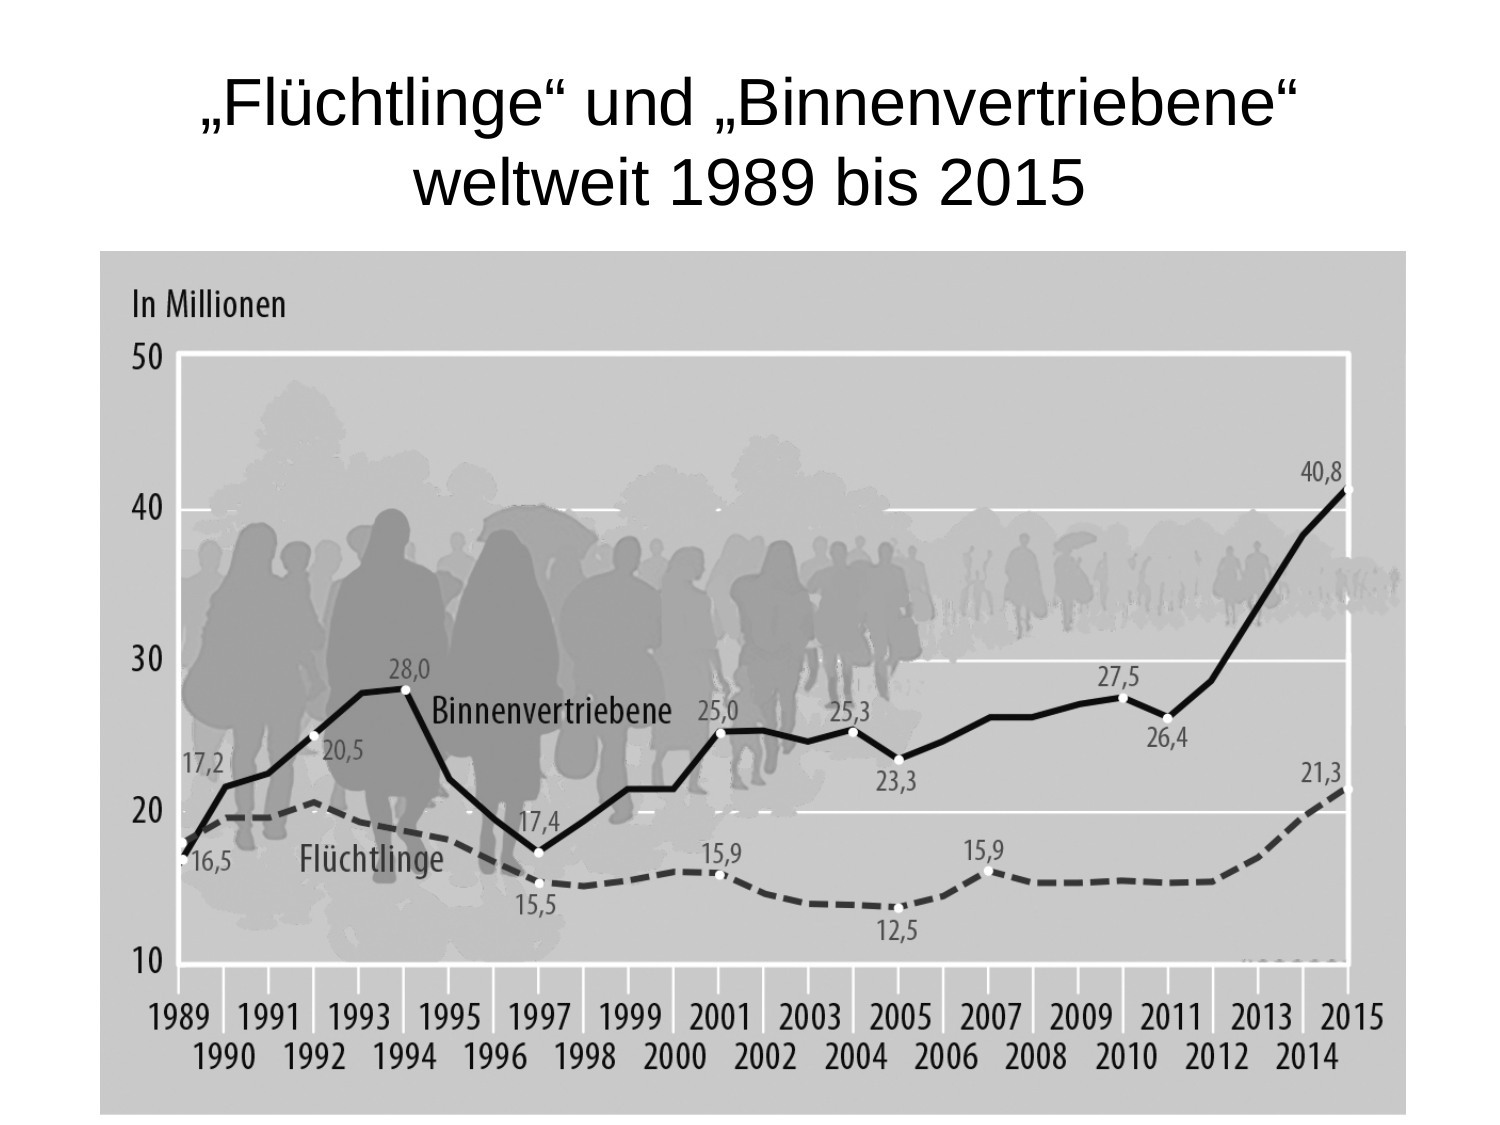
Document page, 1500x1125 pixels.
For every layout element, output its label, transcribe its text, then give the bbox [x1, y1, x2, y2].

picture [99, 250, 1406, 1115]
title „Flüchtlinge“ und „Binnenvertriebene“ weltweit 1989 bis 2015 [75, 45, 1425, 233]
